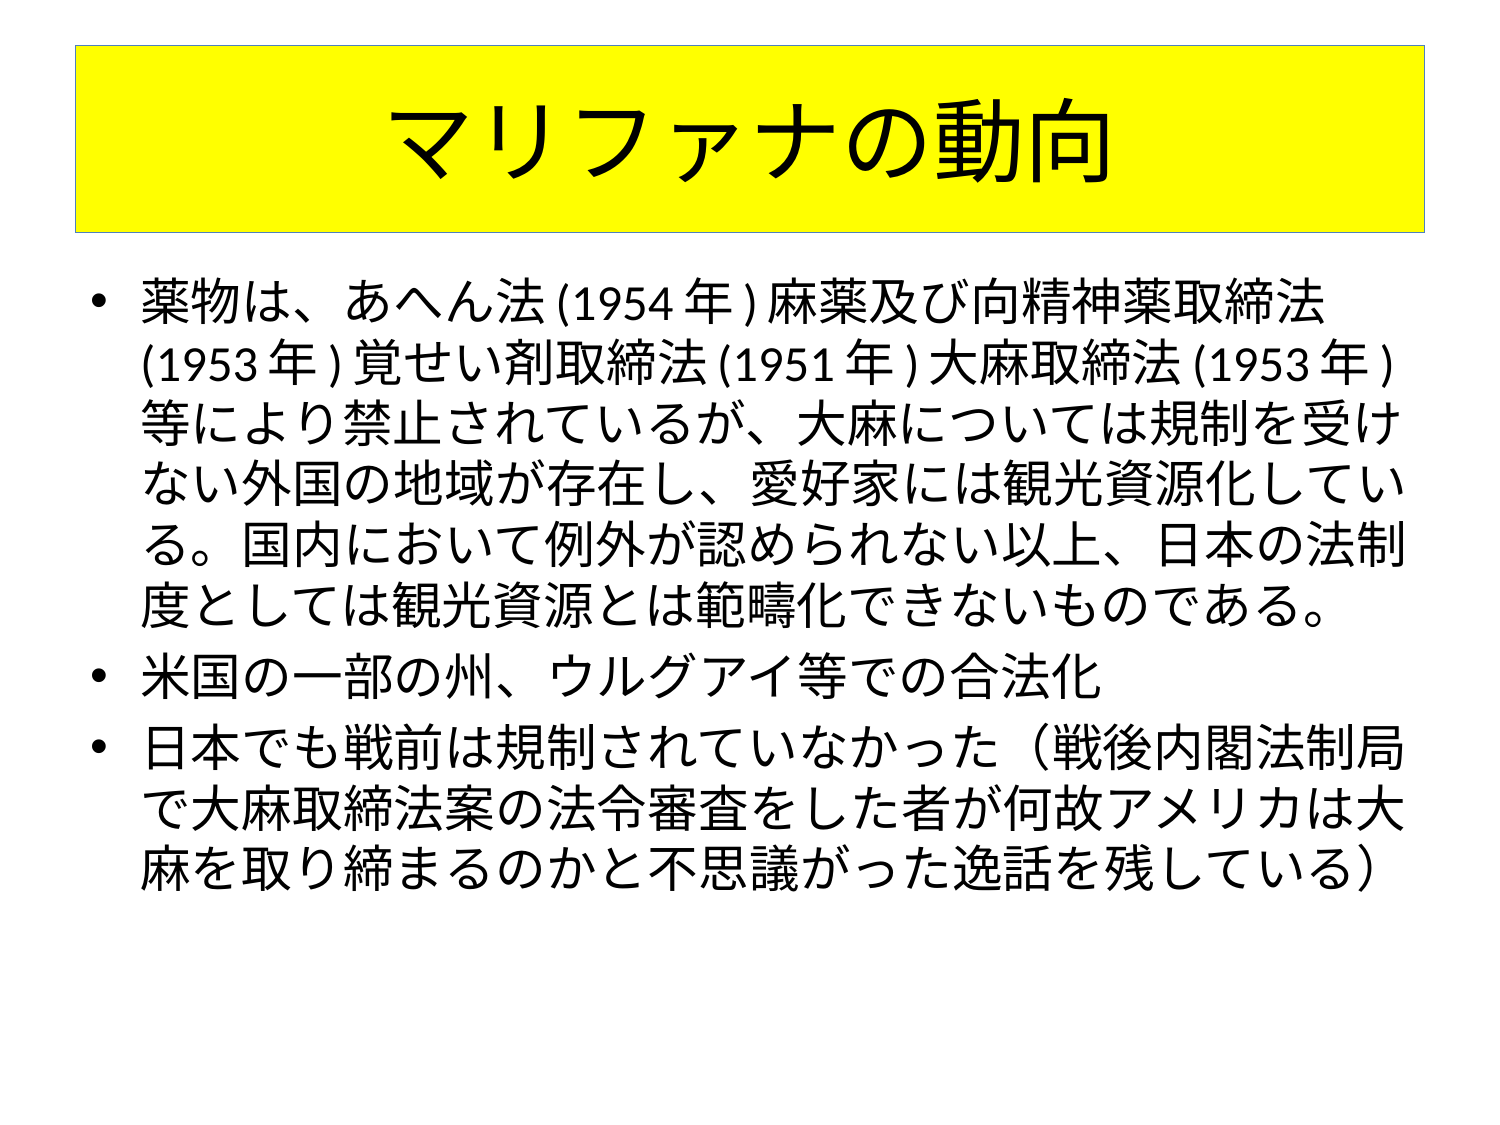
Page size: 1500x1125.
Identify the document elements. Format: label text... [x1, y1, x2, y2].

title マリファナの動向 [75, 45, 1425, 233]
list 薬物は、あへん法(1954年)麻薬及び向精神薬取締法(1953年)覚せい剤取締法(1951年)大麻取締法(1953年)等により禁止されているが、大麻については規制を受けない外国の地域が存在し、愛好家には観光資源化している。国内において例外が認められない以上、日本の法制度としては観光資源とは範疇化できないものである。 米国の一部の州、ウルグアイ等での合法化 日本でも戦前は規制されていなかった（戦後内閣法制局で大麻取締法案の法令審査をした者が何故アメリカは大麻を取り締まるのかと不思議がった逸話を残している） [75, 262, 1425, 1005]
